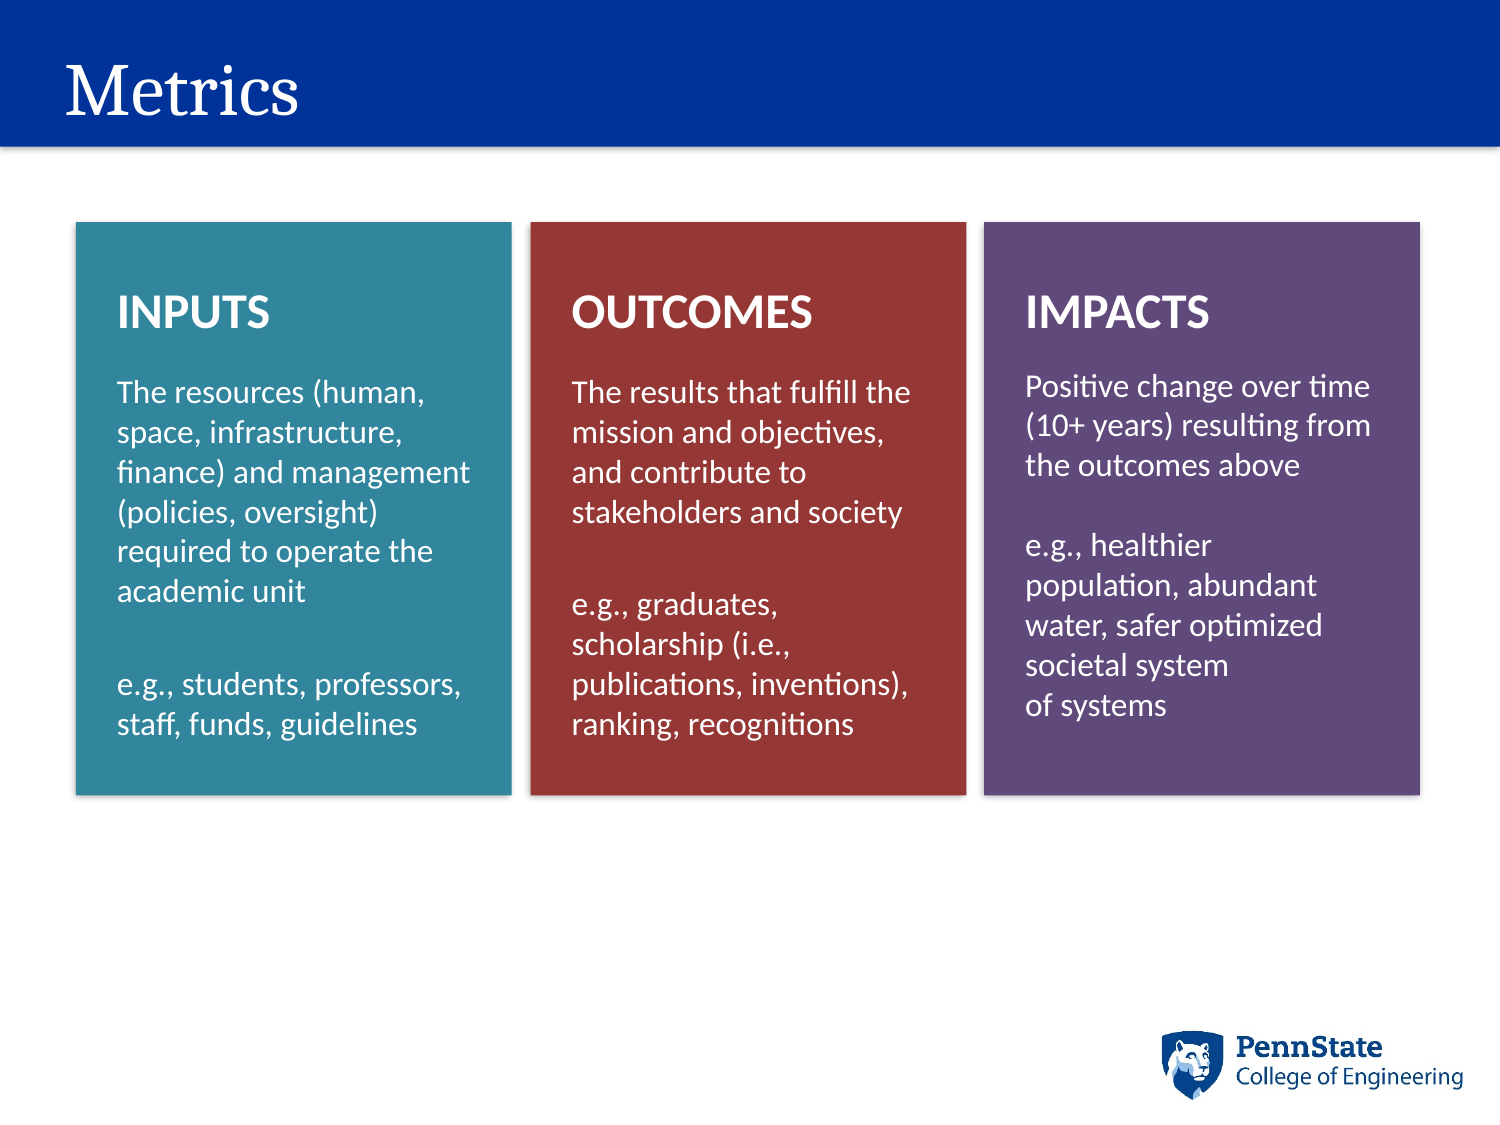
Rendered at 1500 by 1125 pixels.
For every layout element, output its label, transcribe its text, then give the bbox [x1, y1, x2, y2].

text_box OUTCOMES The results that fulfill the mission and objectives, and contribute to stakeholders and society e.g., graduates, scholarship (i.e., publications, inventions), ranking, recognitions [556, 271, 936, 853]
text_box [530, 221, 967, 796]
text_box [75, 221, 512, 796]
text_box IMPACTS Positive change over time (10+ years) resulting from the outcomes above e.g., healthier population, abundant water, safer optimized societal system of systems [1010, 271, 1390, 853]
text_box INPUTS The resources (human, space, infrastructure, finance) and management (policies, oversight) required to operate the academic unit e.g., students, professors, staff, funds, guidelines [102, 271, 492, 853]
text_box [983, 221, 1421, 796]
text_box [10, 0, 1500, 1125]
title Metrics [50, 33, 643, 184]
